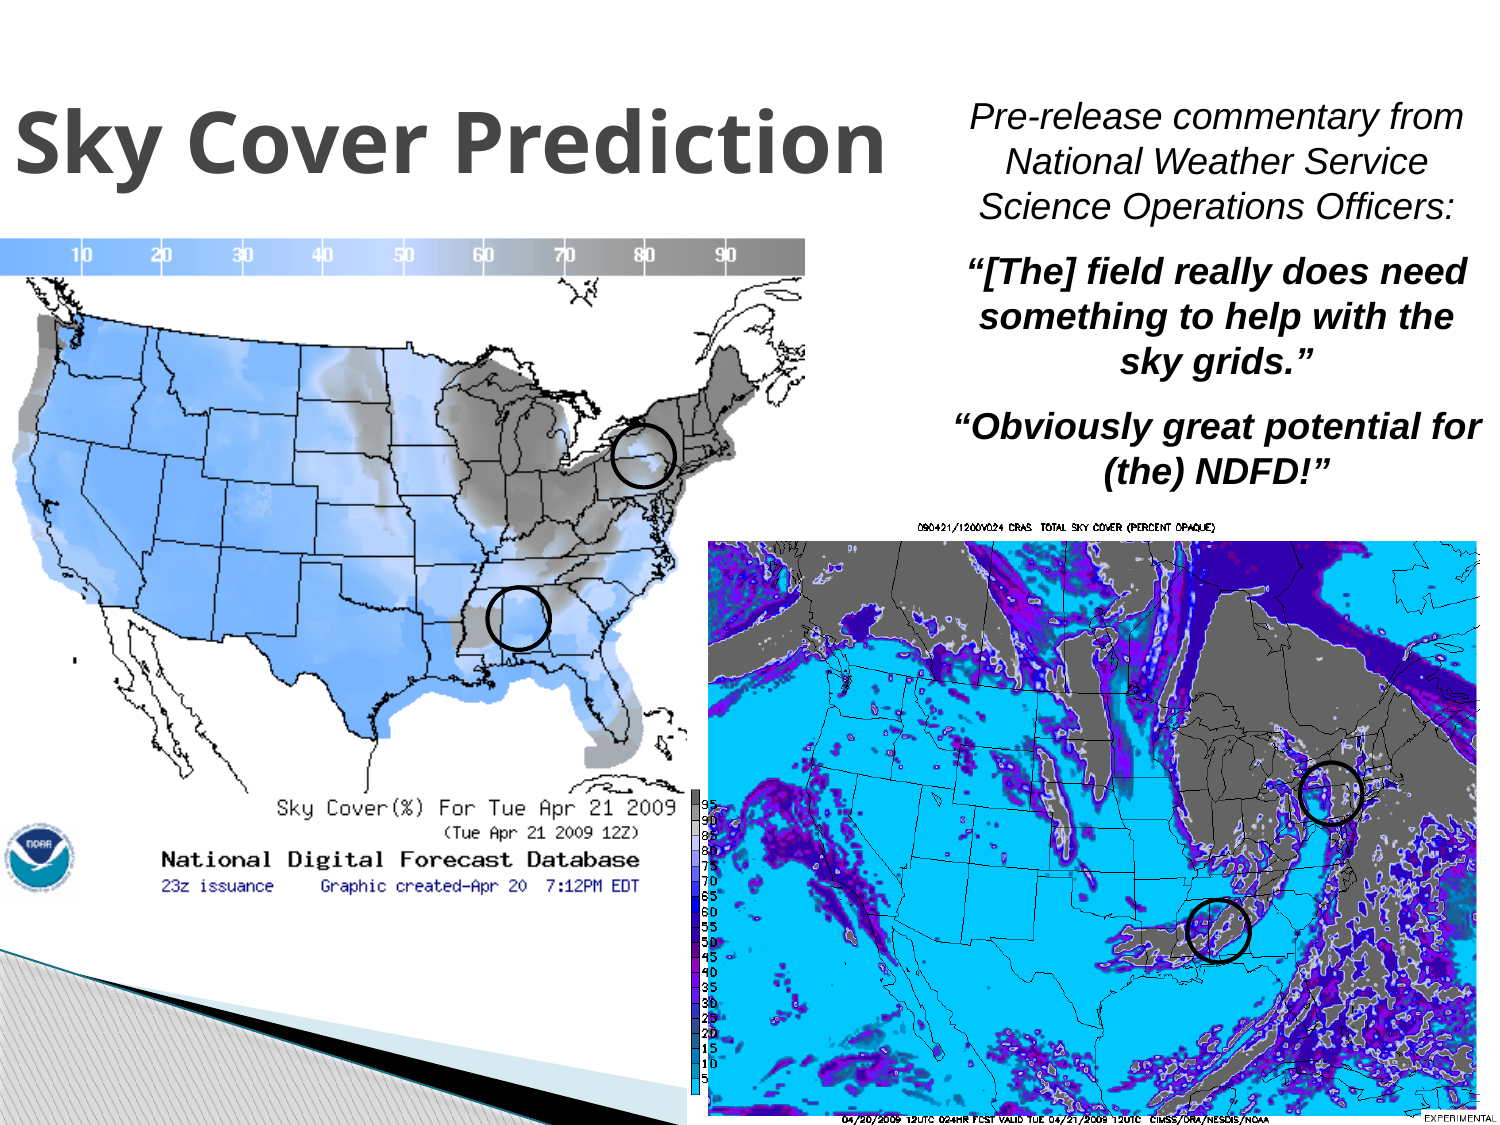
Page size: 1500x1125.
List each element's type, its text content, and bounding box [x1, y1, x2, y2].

picture [0, 237, 1500, 1125]
text_box Pre-release commentary from National Weather Service Science Operations Officers: “[The] field really does need something to help with the sky grids.” “Obviously great potential for (the) NDFD!” [933, 84, 1500, 500]
title Sky Cover Prediction [0, 45, 1350, 233]
